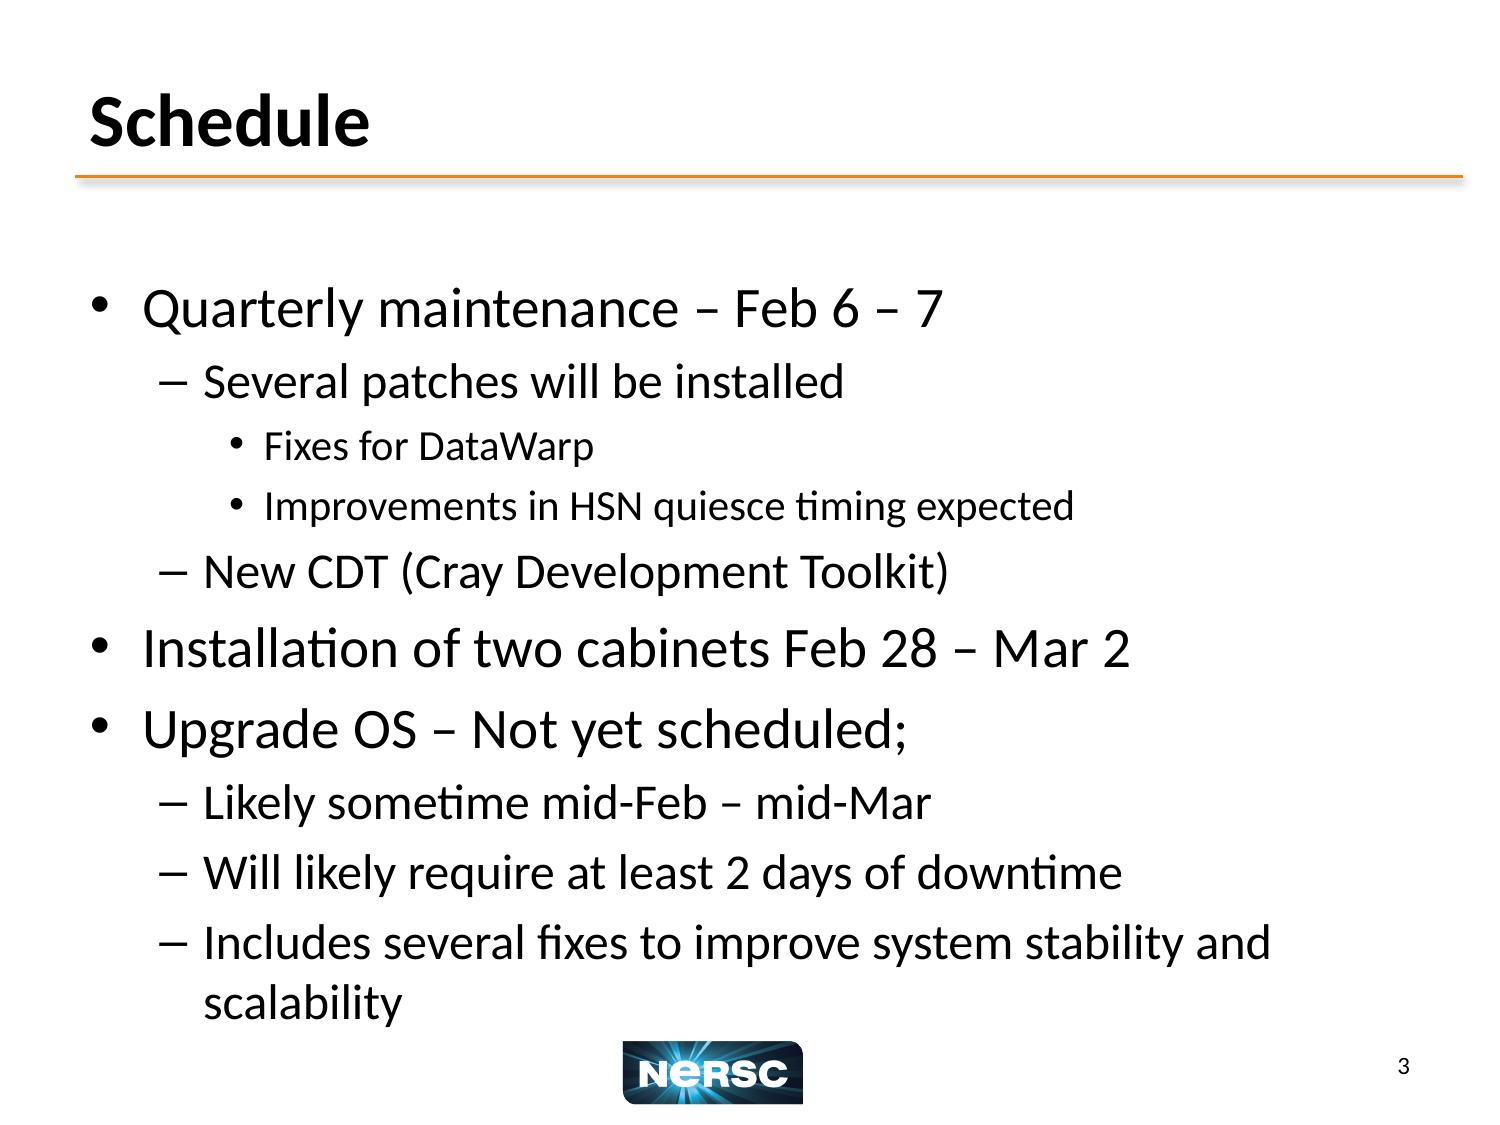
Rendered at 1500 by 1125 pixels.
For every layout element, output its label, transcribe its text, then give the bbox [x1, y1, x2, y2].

picture [600, 1038, 809, 1125]
slide_number 3 [1074, 1042, 1425, 1103]
list Quarterly maintenance – Feb 6 – 7 Several patches will be installed Fixes for DataWarp Improvements in HSN quiesce timing expected New CDT (Cray Development Toolkit) Installation of two cabinets Feb 28 – Mar 2 Upgrade OS – Not yet scheduled; Likely sometime mid-Feb – mid-Mar Will likely require at least 2 days of downtime Includes several fixes to improve system stability and scalability [75, 262, 1425, 1038]
title Schedule [75, 32, 1463, 200]
